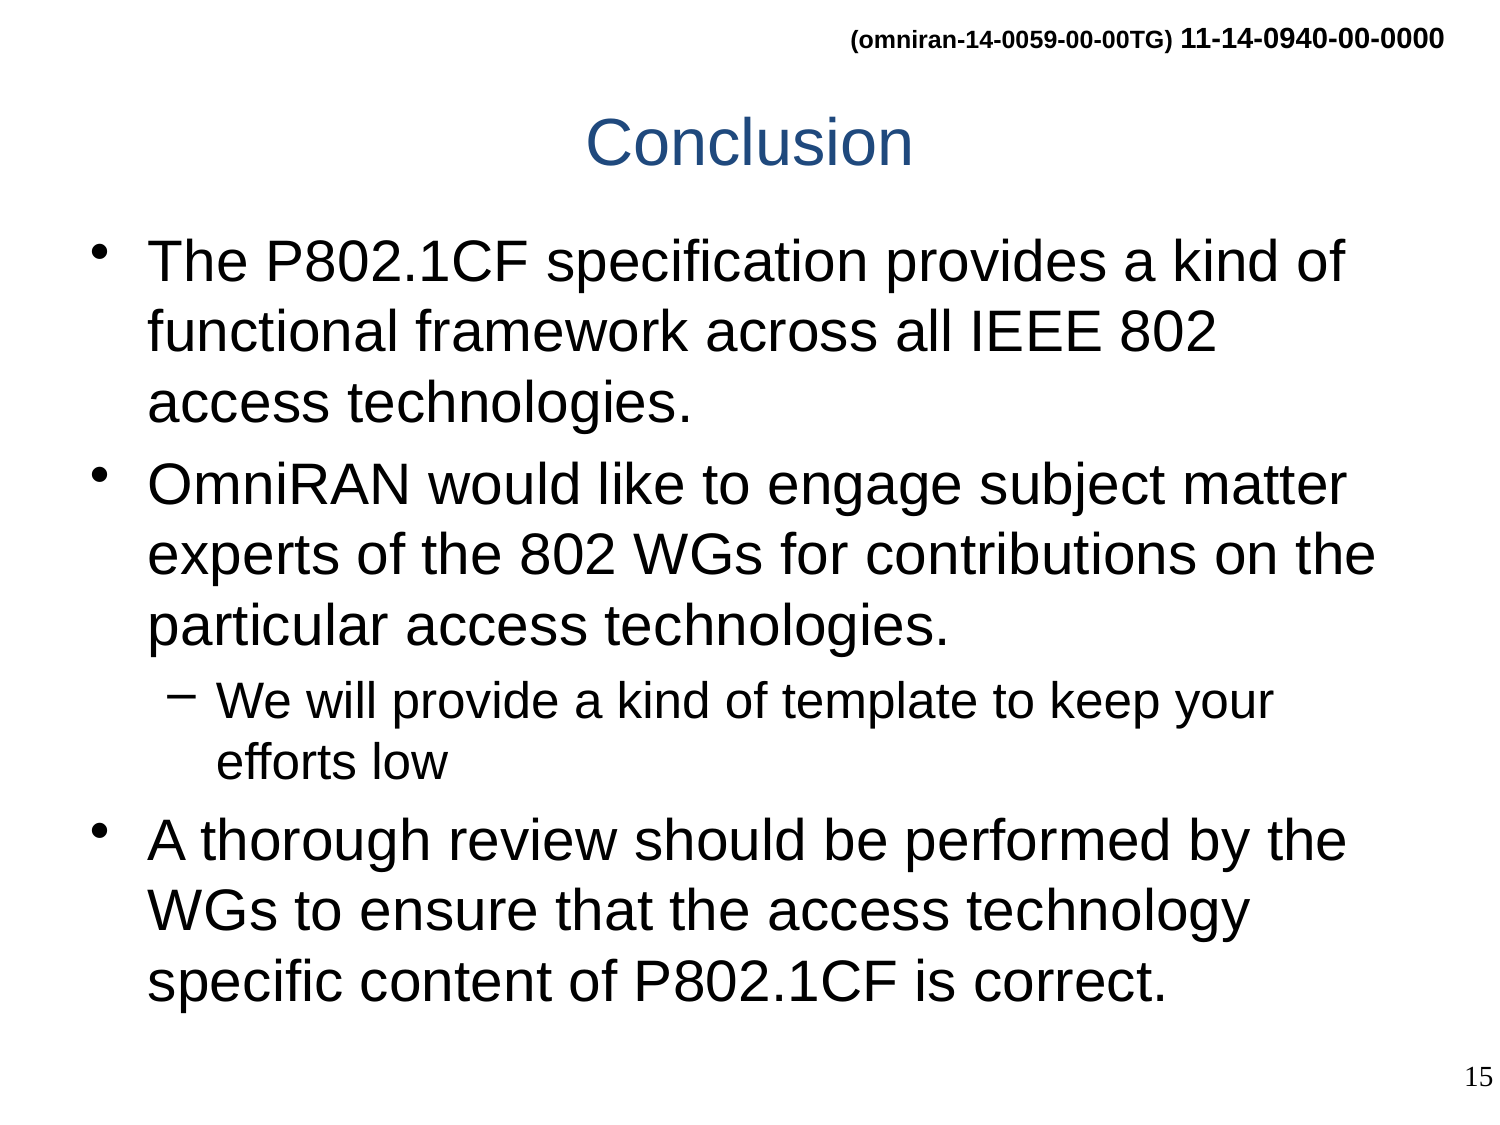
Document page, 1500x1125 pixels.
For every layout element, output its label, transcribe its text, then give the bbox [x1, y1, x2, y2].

title Conclusion [75, 45, 1425, 215]
list The P802.1CF specification provides a kind of functional framework across all IEEE 802 access technologies. OmniRAN would like to engage subject matter experts of the 802 WGs for contributions on the particular access technologies. We will provide a kind of template to keep your efforts low A thorough review should be performed by the WGs to ensure that the access technology specific content of P802.1CF is correct. [75, 215, 1425, 1035]
